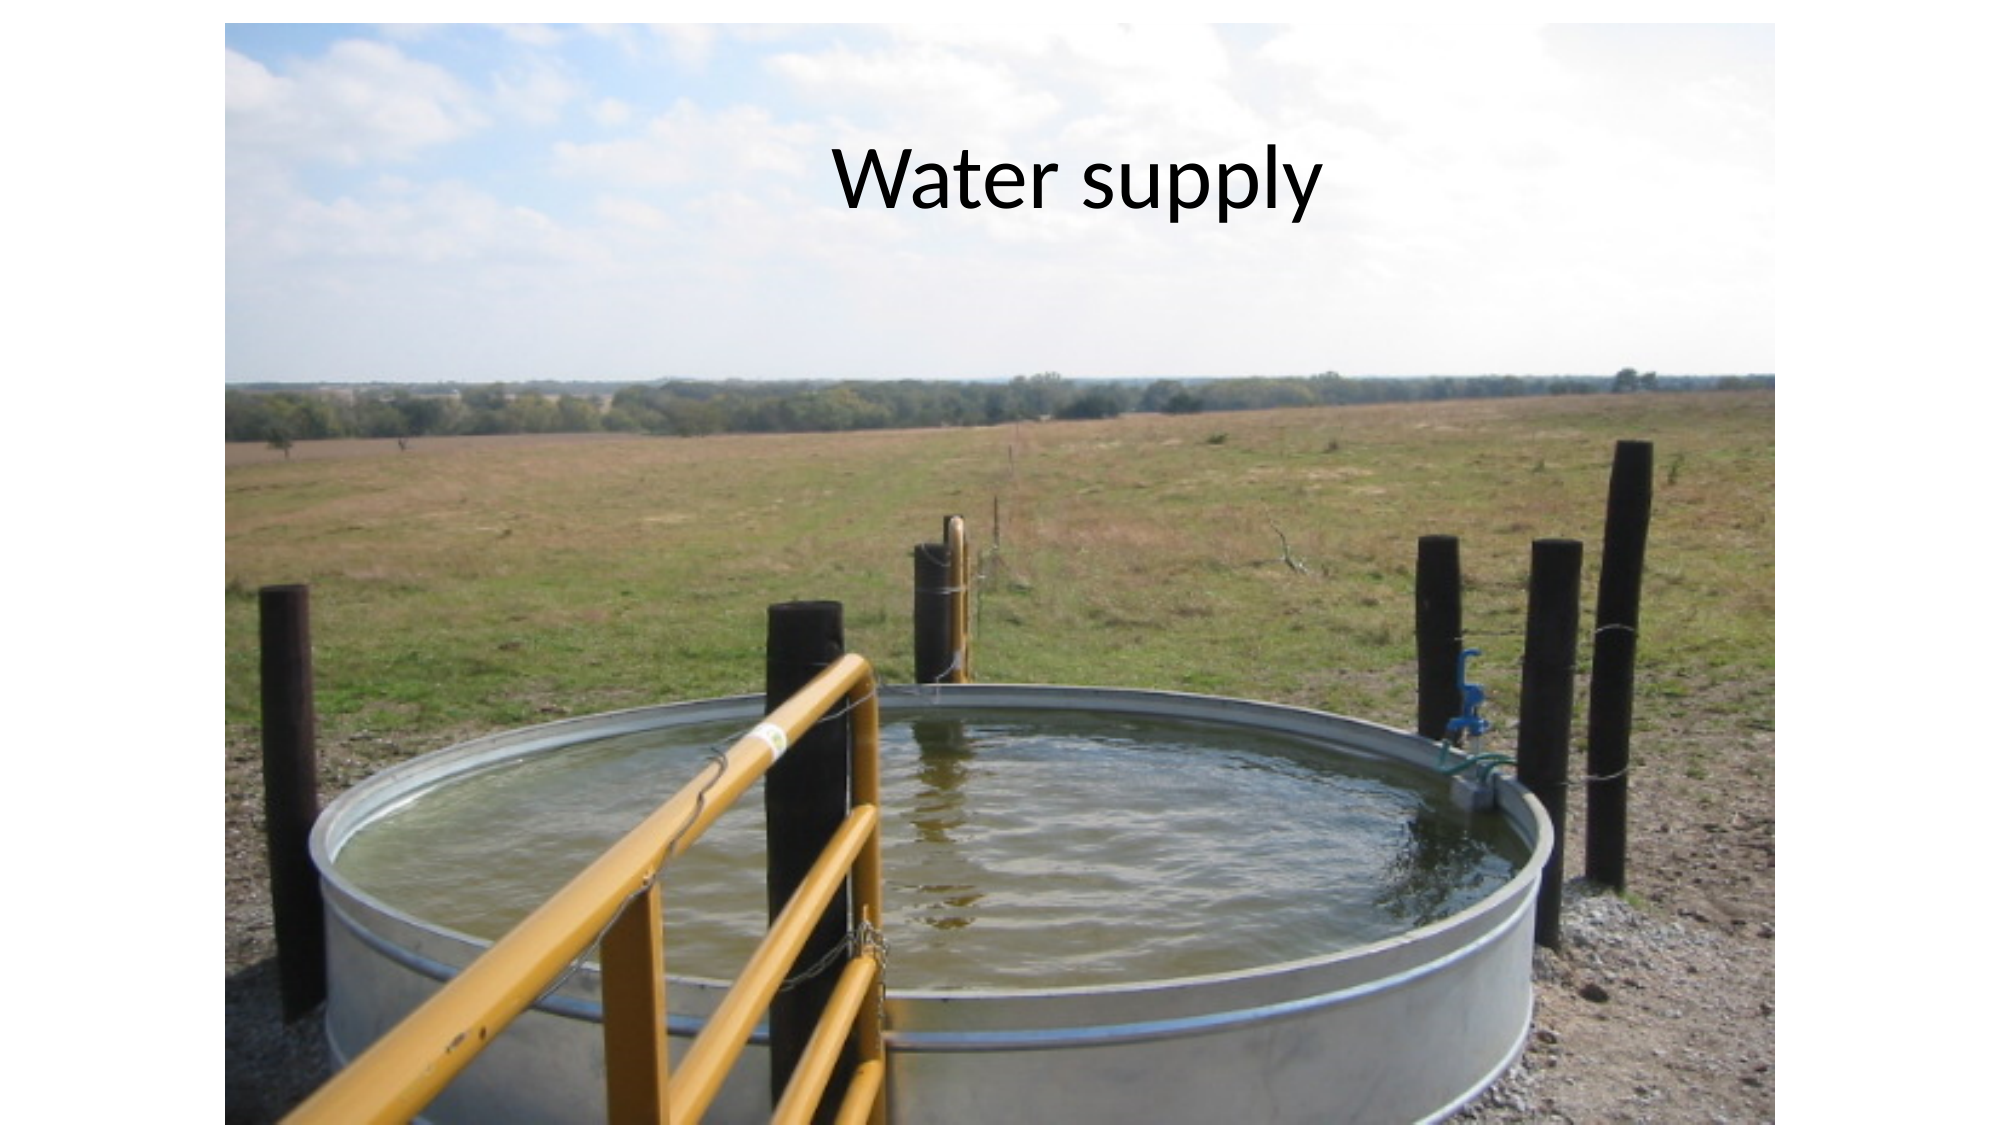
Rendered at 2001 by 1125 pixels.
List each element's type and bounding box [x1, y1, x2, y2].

list [225, 22, 1775, 1125]
